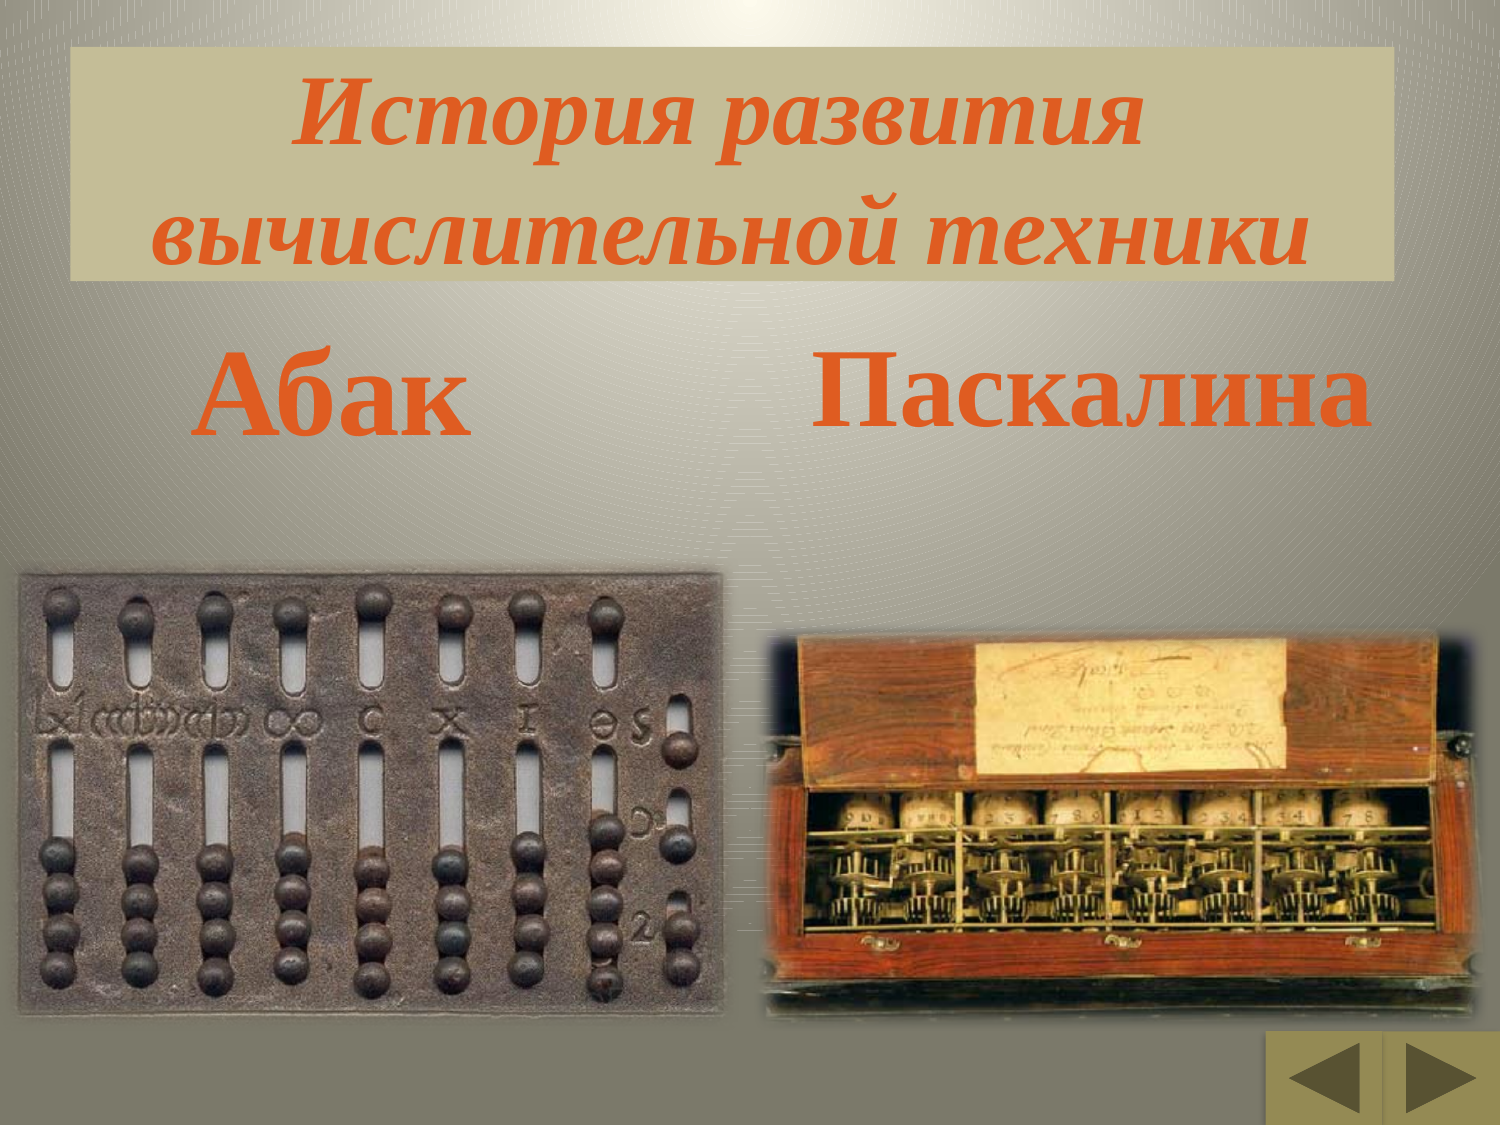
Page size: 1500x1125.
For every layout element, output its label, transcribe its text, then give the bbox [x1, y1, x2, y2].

text_box [1263, 1041, 1385, 1125]
list Абак [0, 363, 663, 469]
picture [753, 621, 1489, 1032]
text_box История развития вычислительной техники [68, 45, 1397, 283]
text_box [1389, 1029, 1500, 1125]
picture [0, 553, 739, 1032]
list Паскалина [761, 351, 1425, 457]
